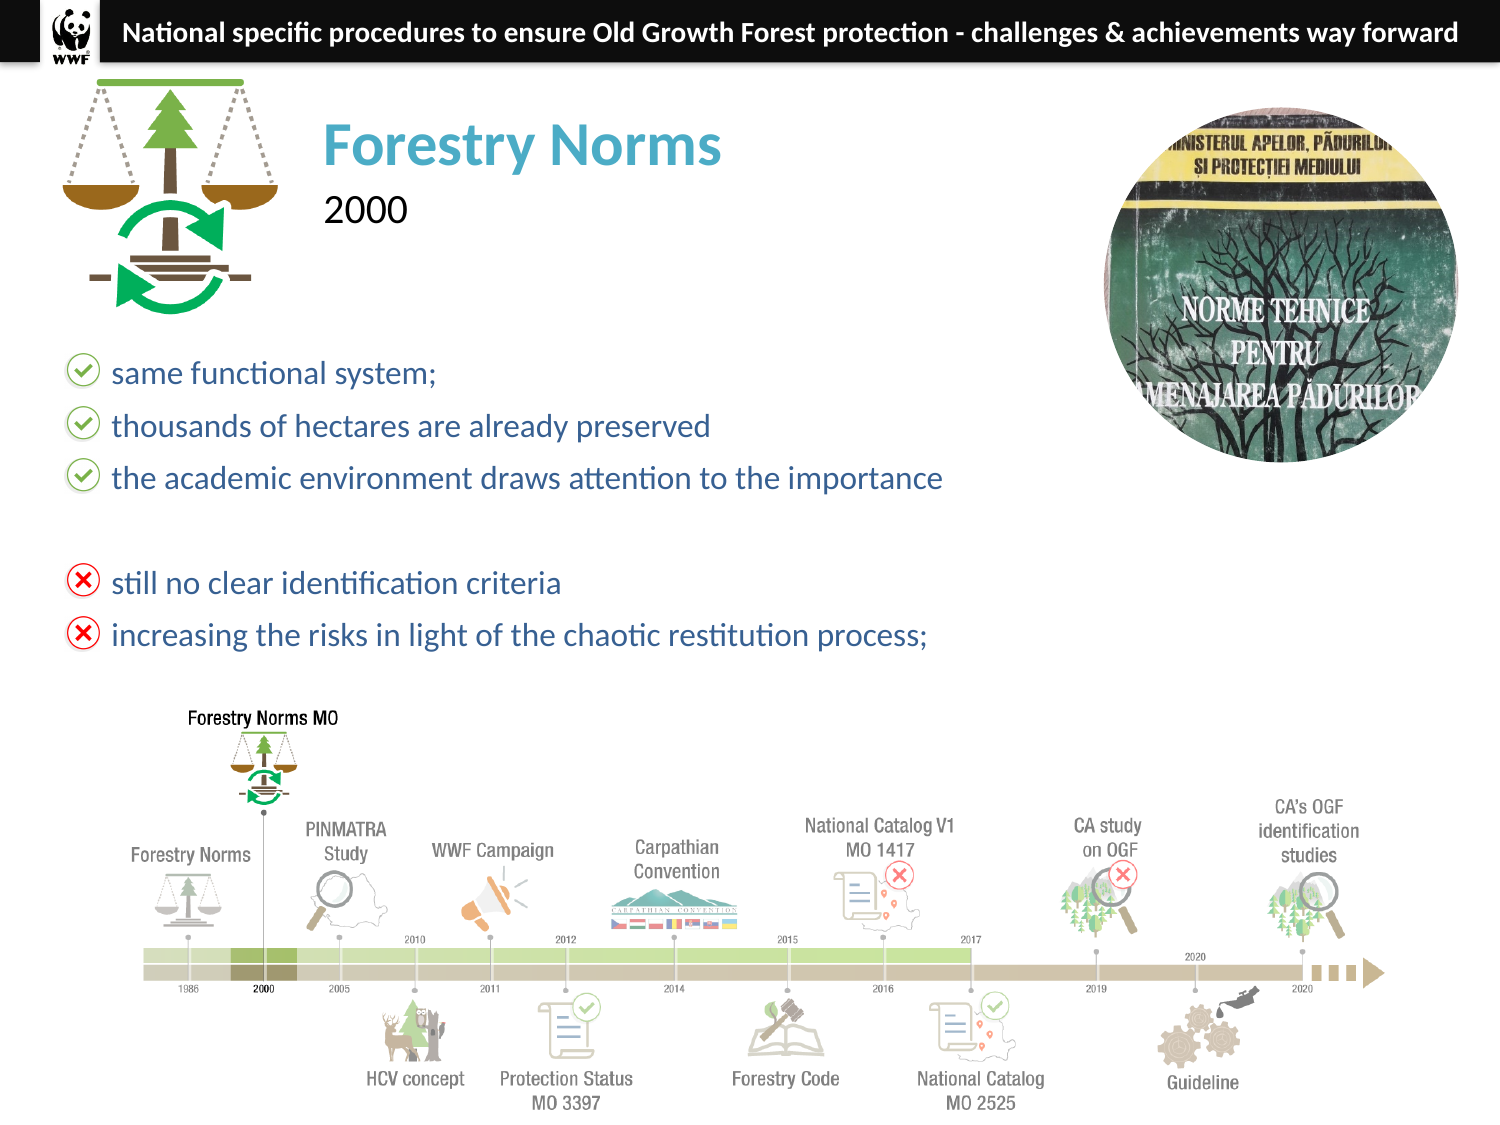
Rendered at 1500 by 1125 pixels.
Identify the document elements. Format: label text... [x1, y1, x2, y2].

picture [46, 0, 94, 73]
picture [64, 563, 100, 599]
text_box 2000 [308, 174, 1025, 240]
picture [62, 77, 278, 321]
picture [64, 406, 100, 442]
picture [1103, 107, 1459, 463]
picture [64, 616, 100, 652]
picture [124, 684, 1385, 1125]
text_box same functional system; thousands of hectares are already preserved the academic environment draws attention to the importance still no clear identification criteria increasing the risks in light of the chaotic restitution process; [49, 344, 1450, 661]
text_box Forestry Norms [308, 95, 1147, 186]
picture [64, 458, 100, 494]
picture [64, 353, 100, 389]
